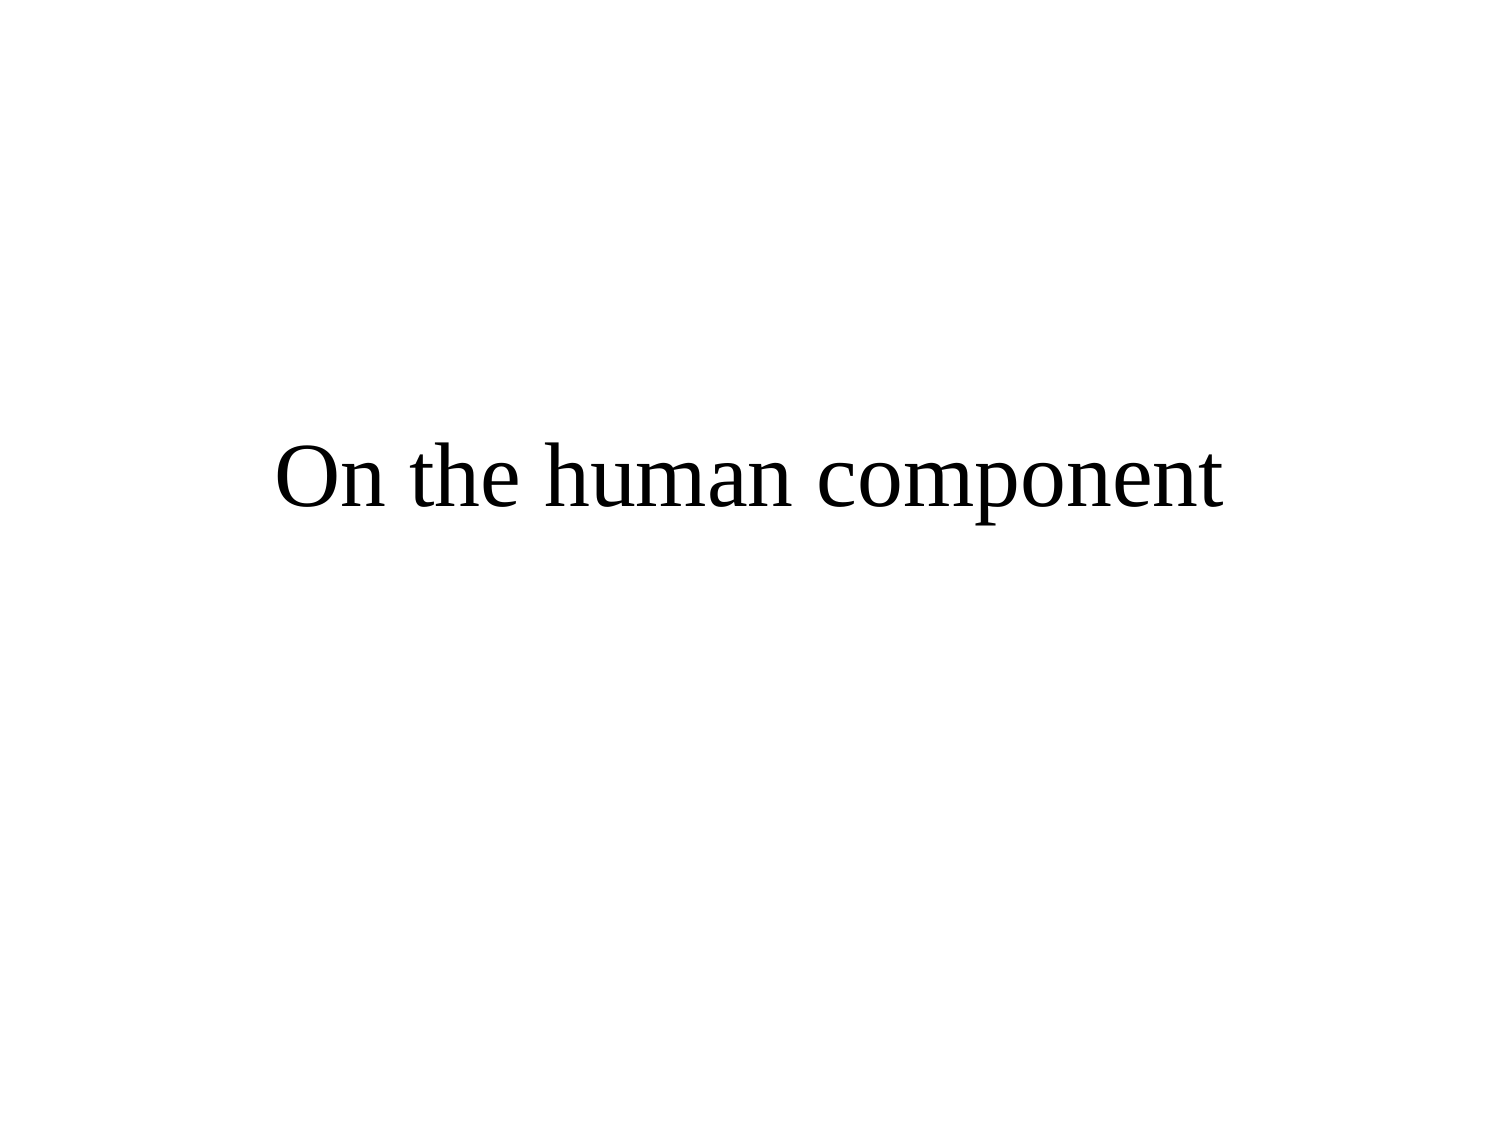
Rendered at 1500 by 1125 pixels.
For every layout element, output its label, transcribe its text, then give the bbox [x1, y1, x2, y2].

title On the human component [112, 349, 1388, 591]
